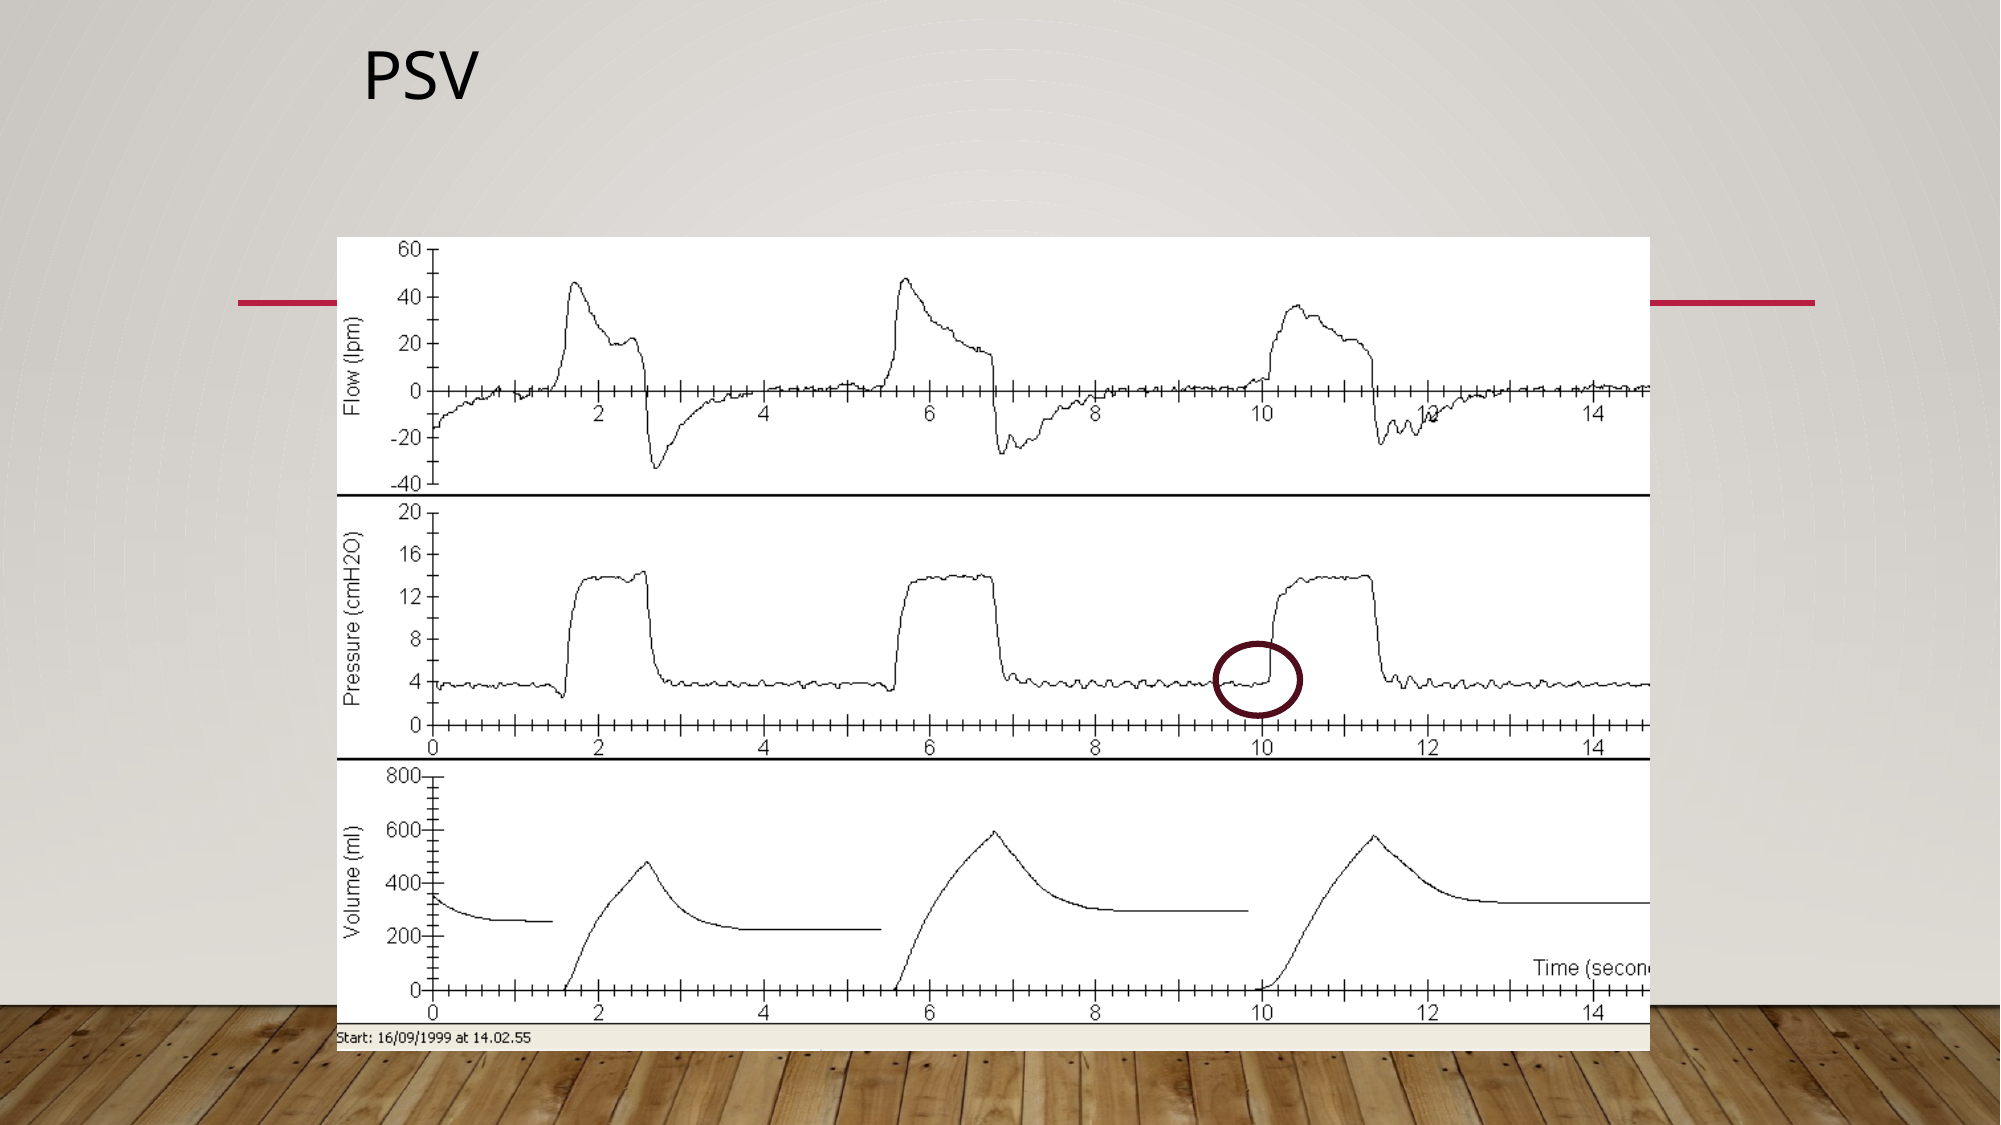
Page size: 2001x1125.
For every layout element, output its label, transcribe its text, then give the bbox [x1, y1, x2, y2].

title PSV [347, 34, 698, 185]
picture [0, 237, 2000, 1125]
